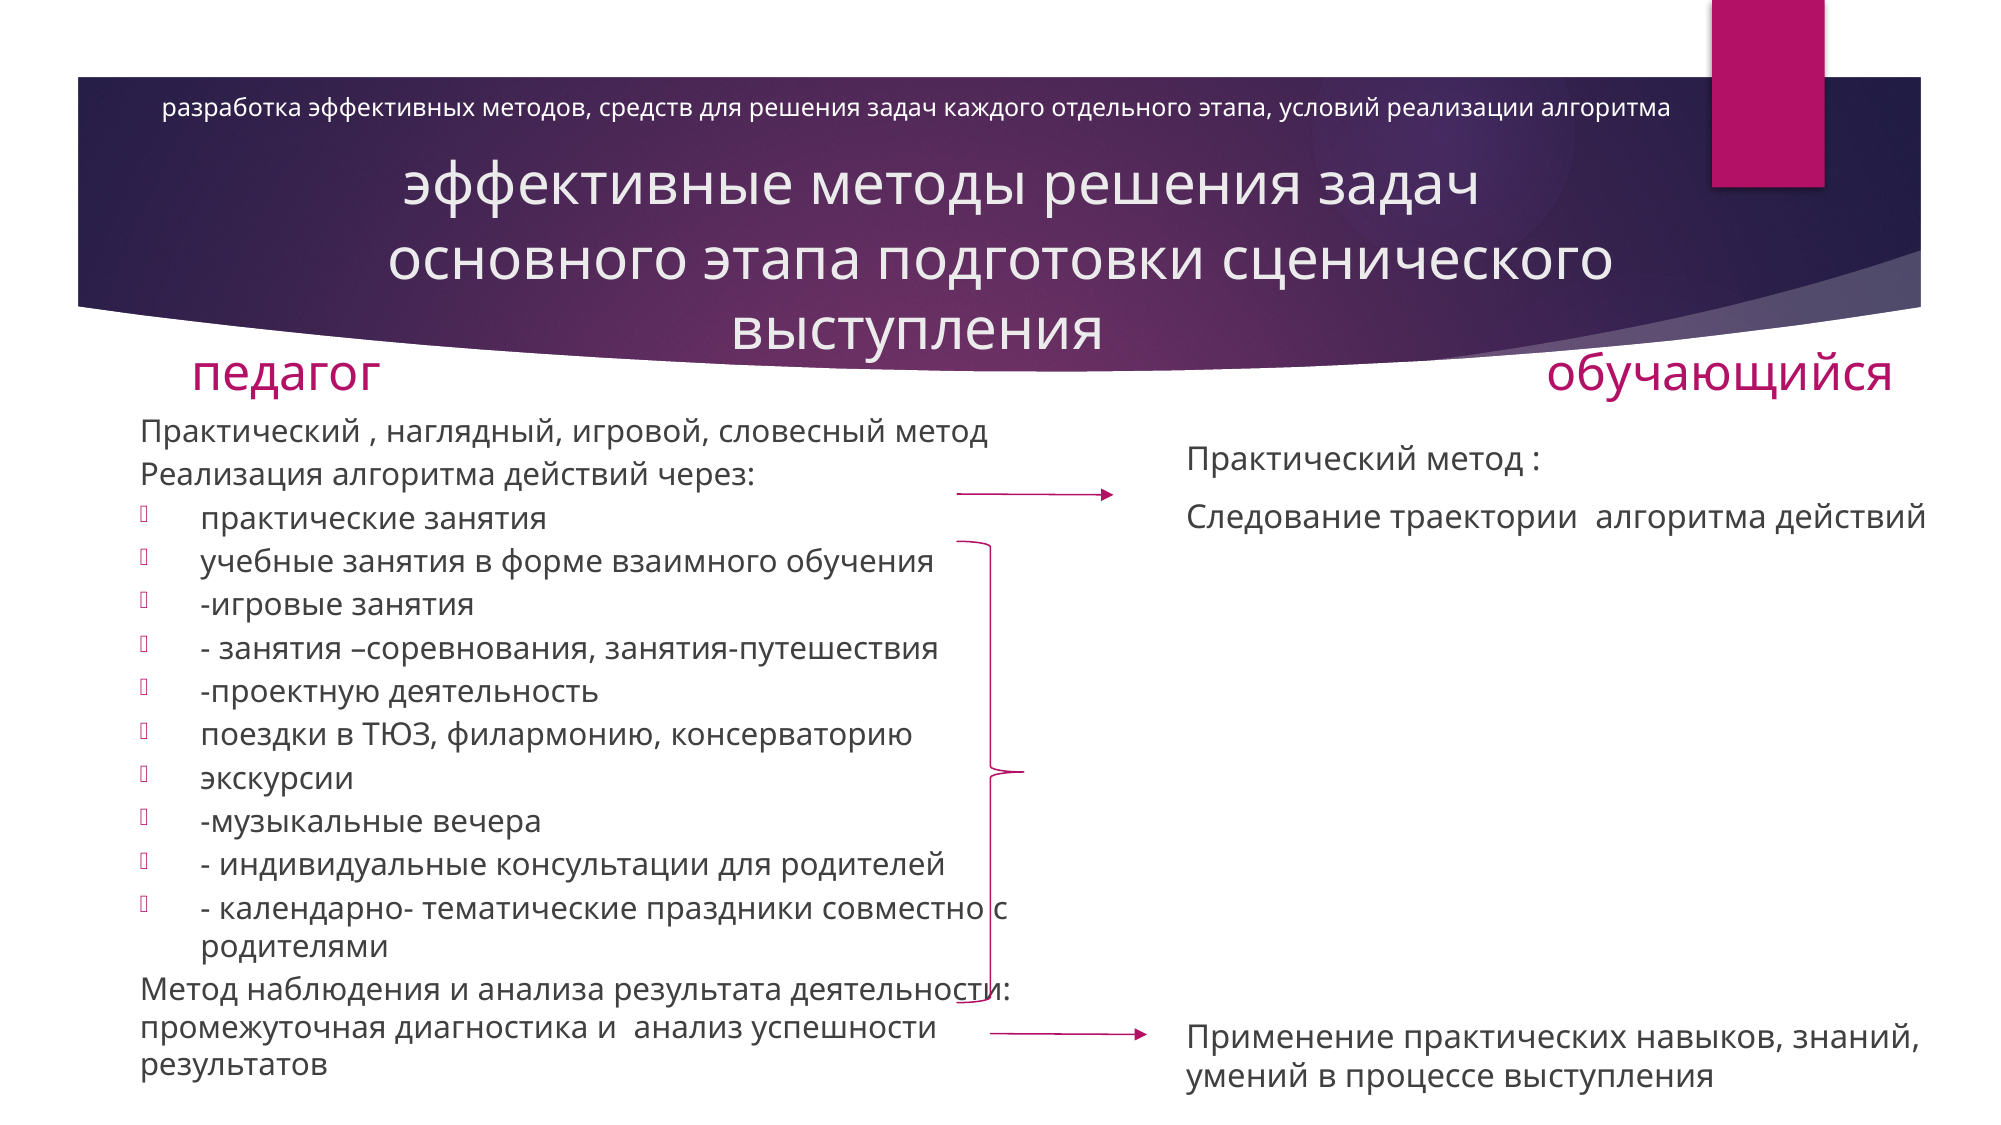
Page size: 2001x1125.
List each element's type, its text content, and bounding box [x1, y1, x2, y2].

title разработка эффективных методов, средств для решения задач каждого отдельного этапа, условий реализации алгоритма эффективные методы решения задач основного этапа подготовки сценического выступления [36, 139, 1800, 314]
list обучающийся [1531, 313, 1989, 409]
list Практический , наглядный, игровой, словесный метод Реализация алгоритма действий через: практические занятия учебные занятия в форме взаимного обучения -игровые занятия - занятия –соревнования, занятия-путешествия -проектную деятельность поездки в ТЮЗ, филармонию, консерваторию экскурсии -музыкальные вечера - индивидуальные консультации для родителей - календарно- тематические праздники совместно с родителями Метод наблюдения и анализа результата деятельности: промежуточная диагностика и анализ успешности результатов [124, 403, 1089, 1111]
list Практический метод : Следование траектории алгоритма действий Применение практических навыков, знаний, умений в процессе выступления [1171, 429, 1963, 1111]
text_box [956, 540, 1025, 1004]
list педагог [36, 313, 536, 409]
